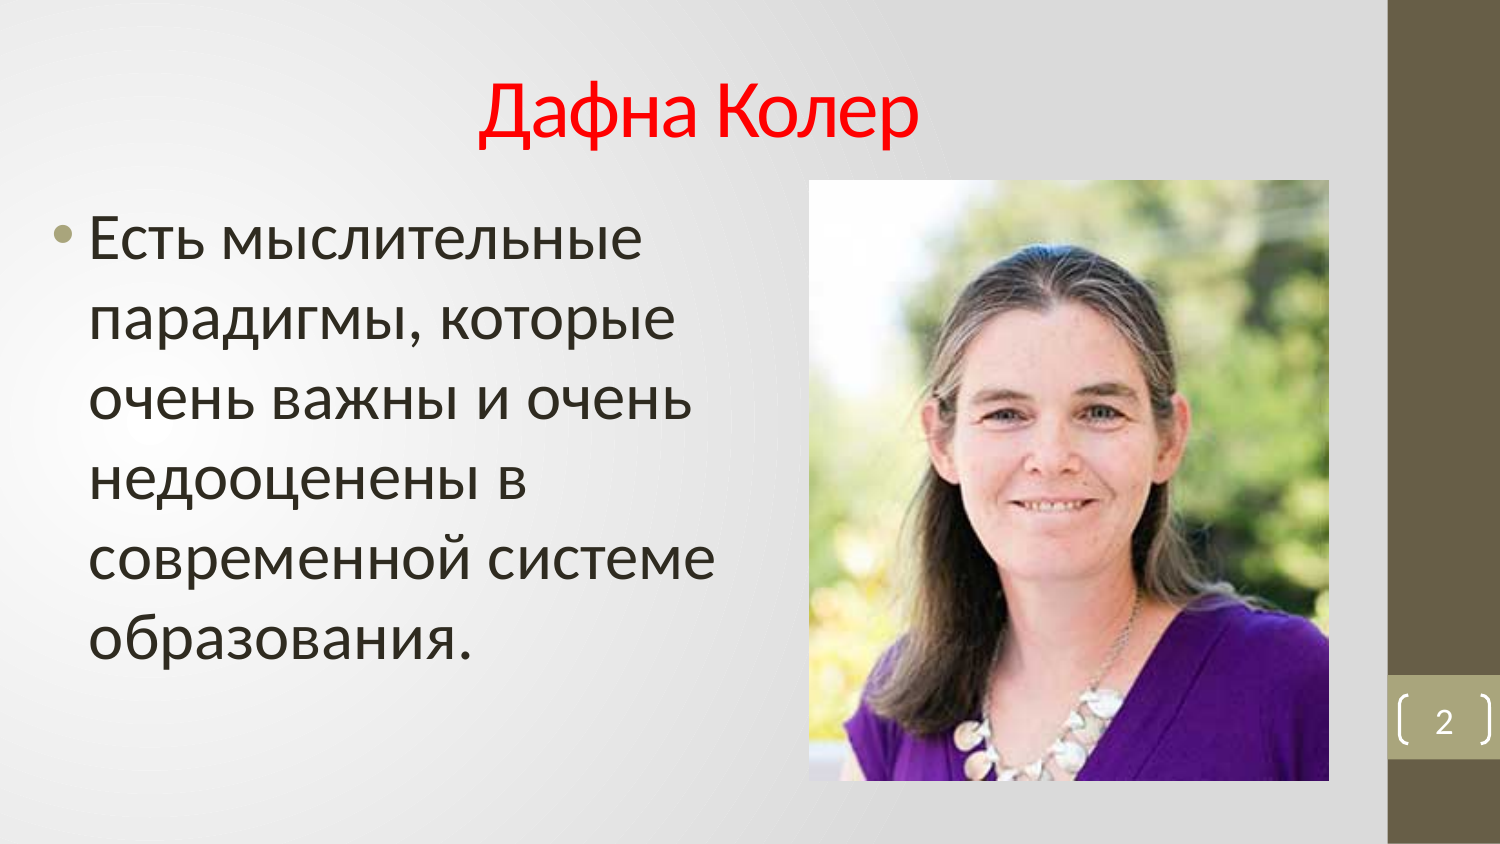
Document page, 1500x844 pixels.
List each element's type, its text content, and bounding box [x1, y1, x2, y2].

list Есть мыслительные парадигмы, которые очень важны и очень недооценены в современной системе образования. [17, 185, 786, 812]
slide_number 2 [1397, 693, 1492, 746]
title Дафна Колер [75, 33, 1325, 175]
picture [808, 180, 1330, 782]
